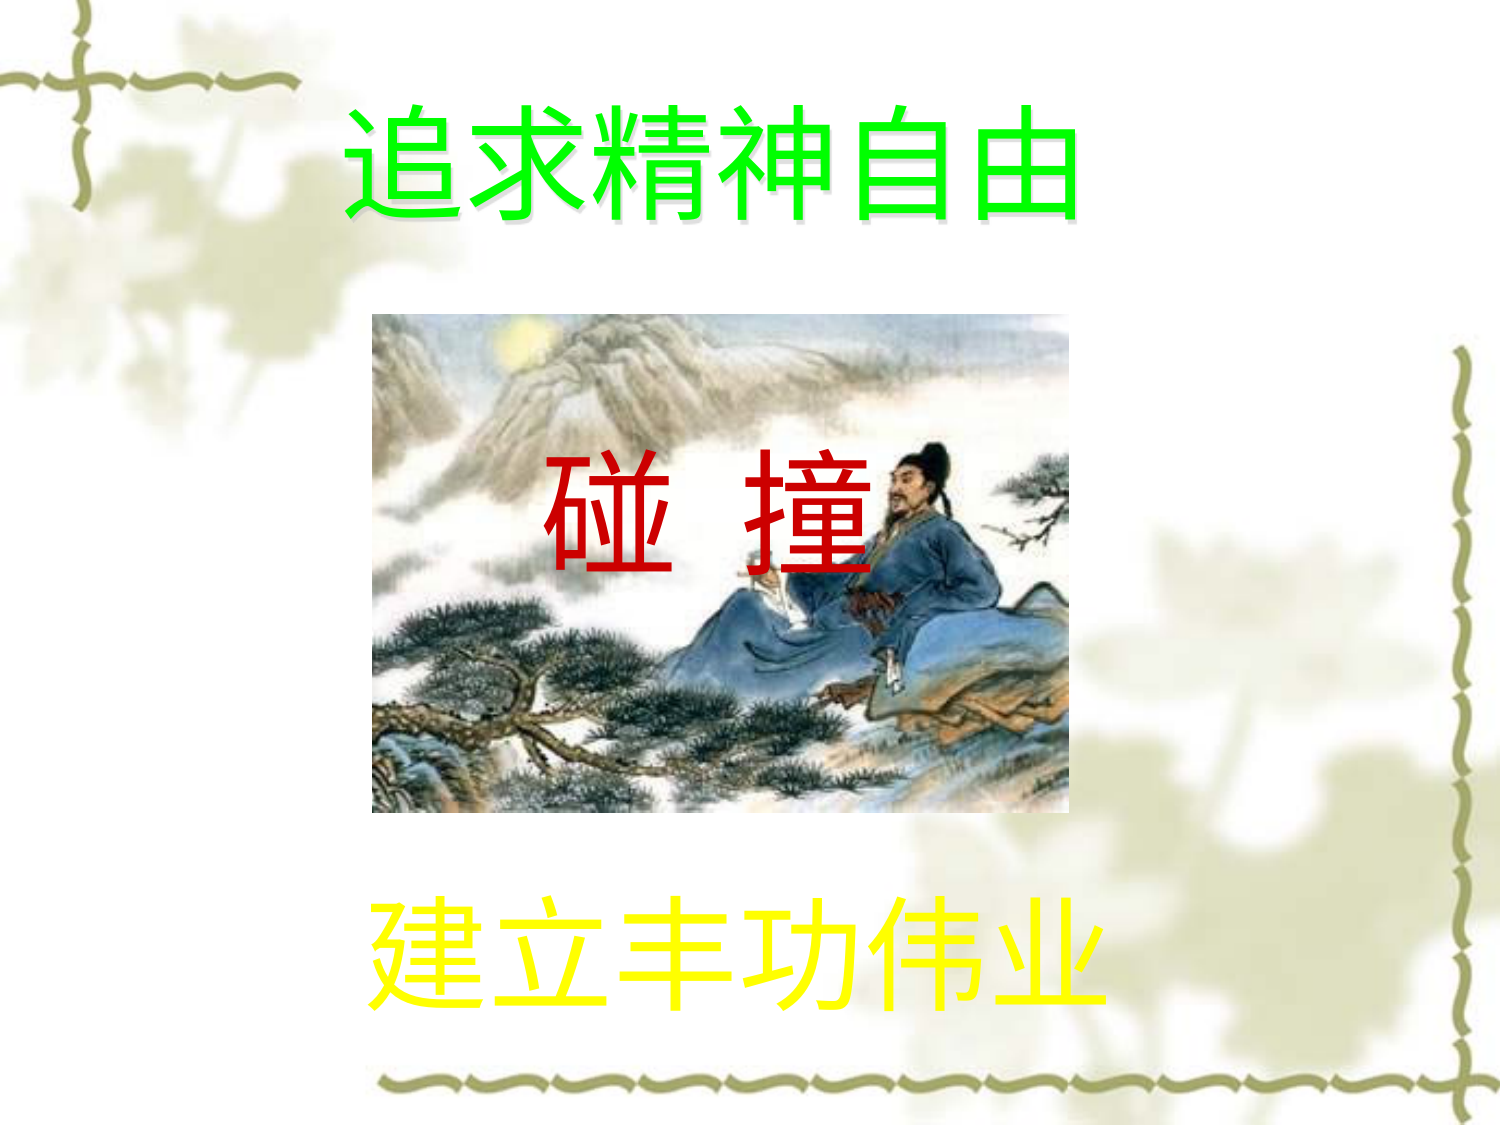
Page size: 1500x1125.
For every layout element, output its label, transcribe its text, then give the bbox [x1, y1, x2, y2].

picture [0, 0, 1500, 1125]
text_box 追求精神自由 [324, 78, 1178, 243]
text_box 建立丰功伟业 [348, 869, 1164, 1035]
